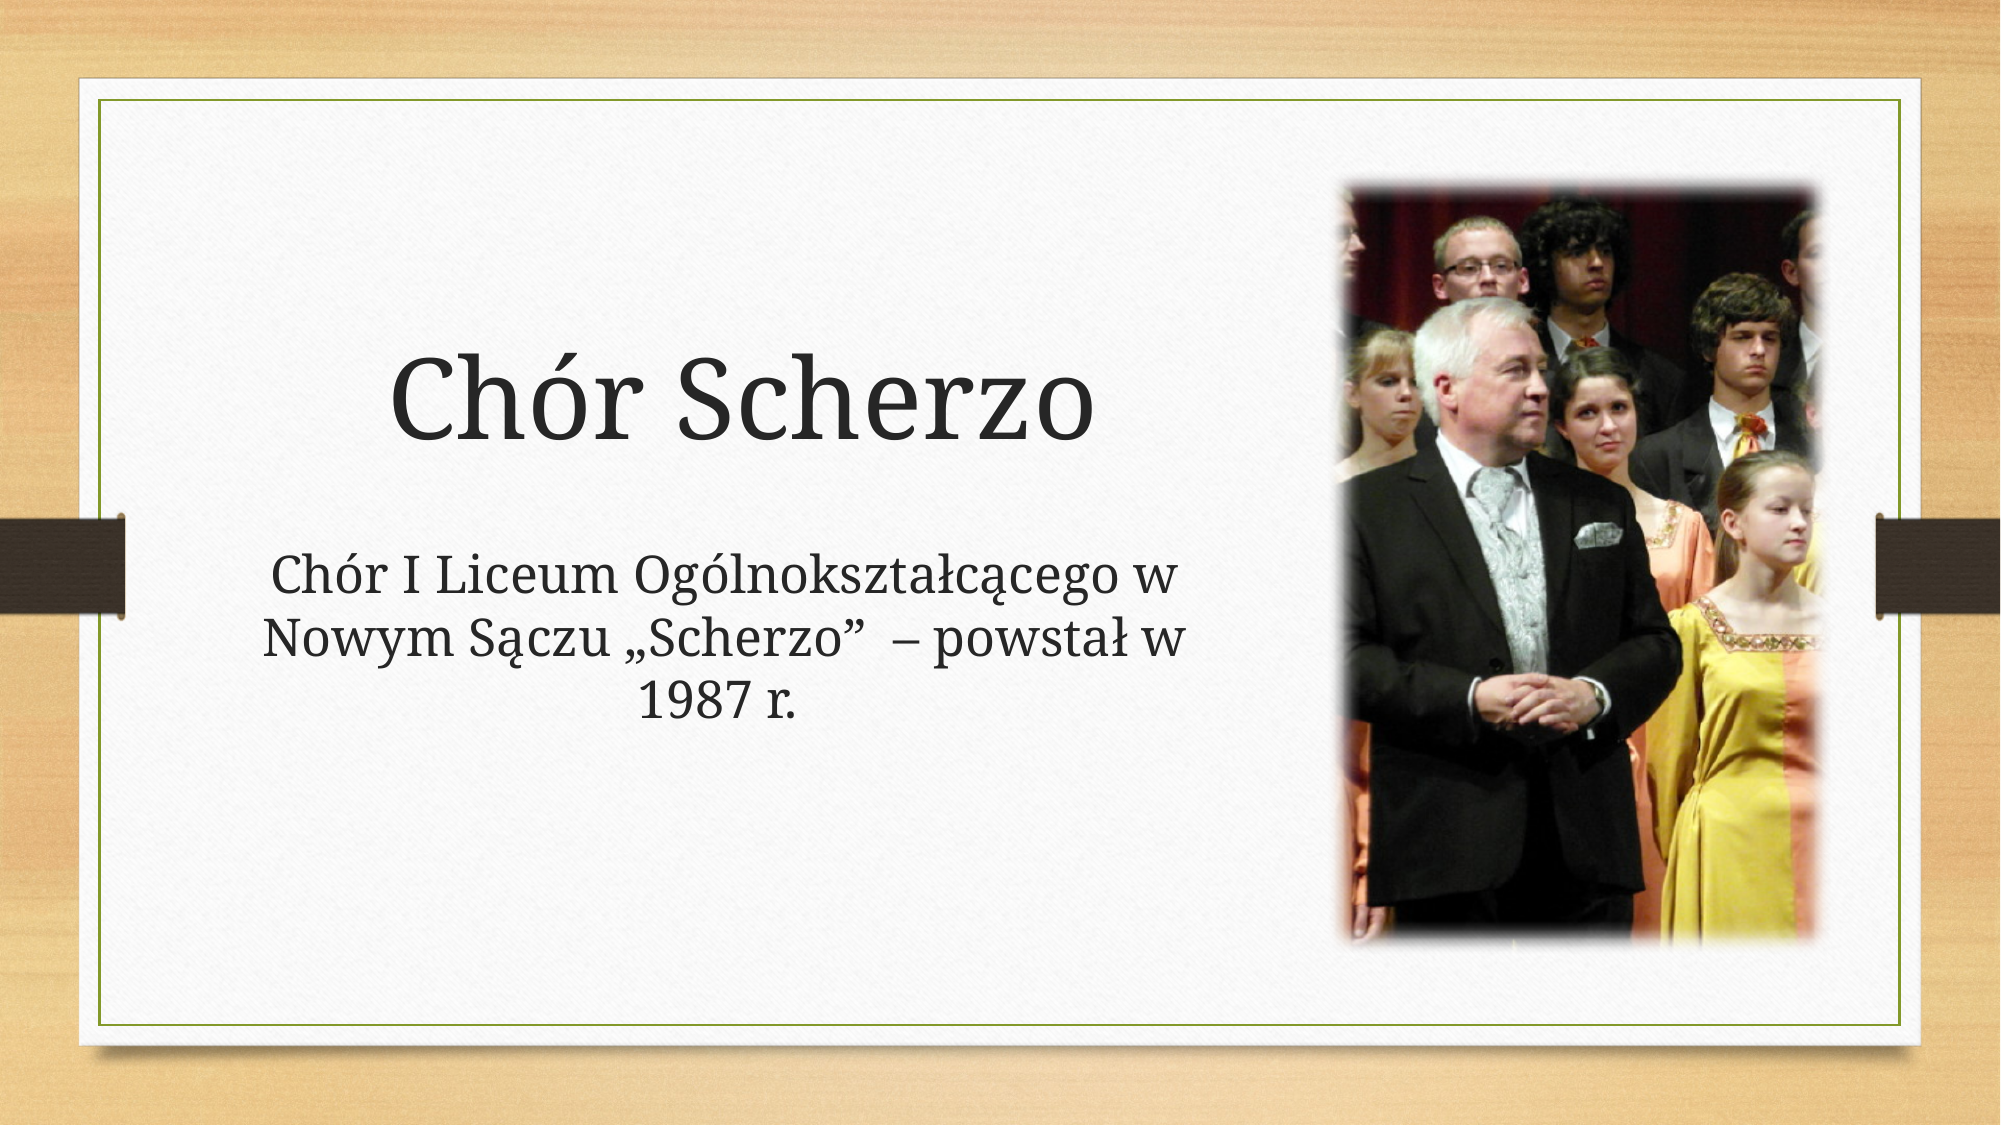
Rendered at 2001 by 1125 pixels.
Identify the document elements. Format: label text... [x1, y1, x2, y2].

picture [0, 0, 2001, 1125]
title Chór Scherzo [230, 244, 1255, 470]
list Chór I Liceum Ogólnokształcącego w Nowym Sączu „Scherzo” – powstał w 1987 r. [212, 534, 1237, 834]
